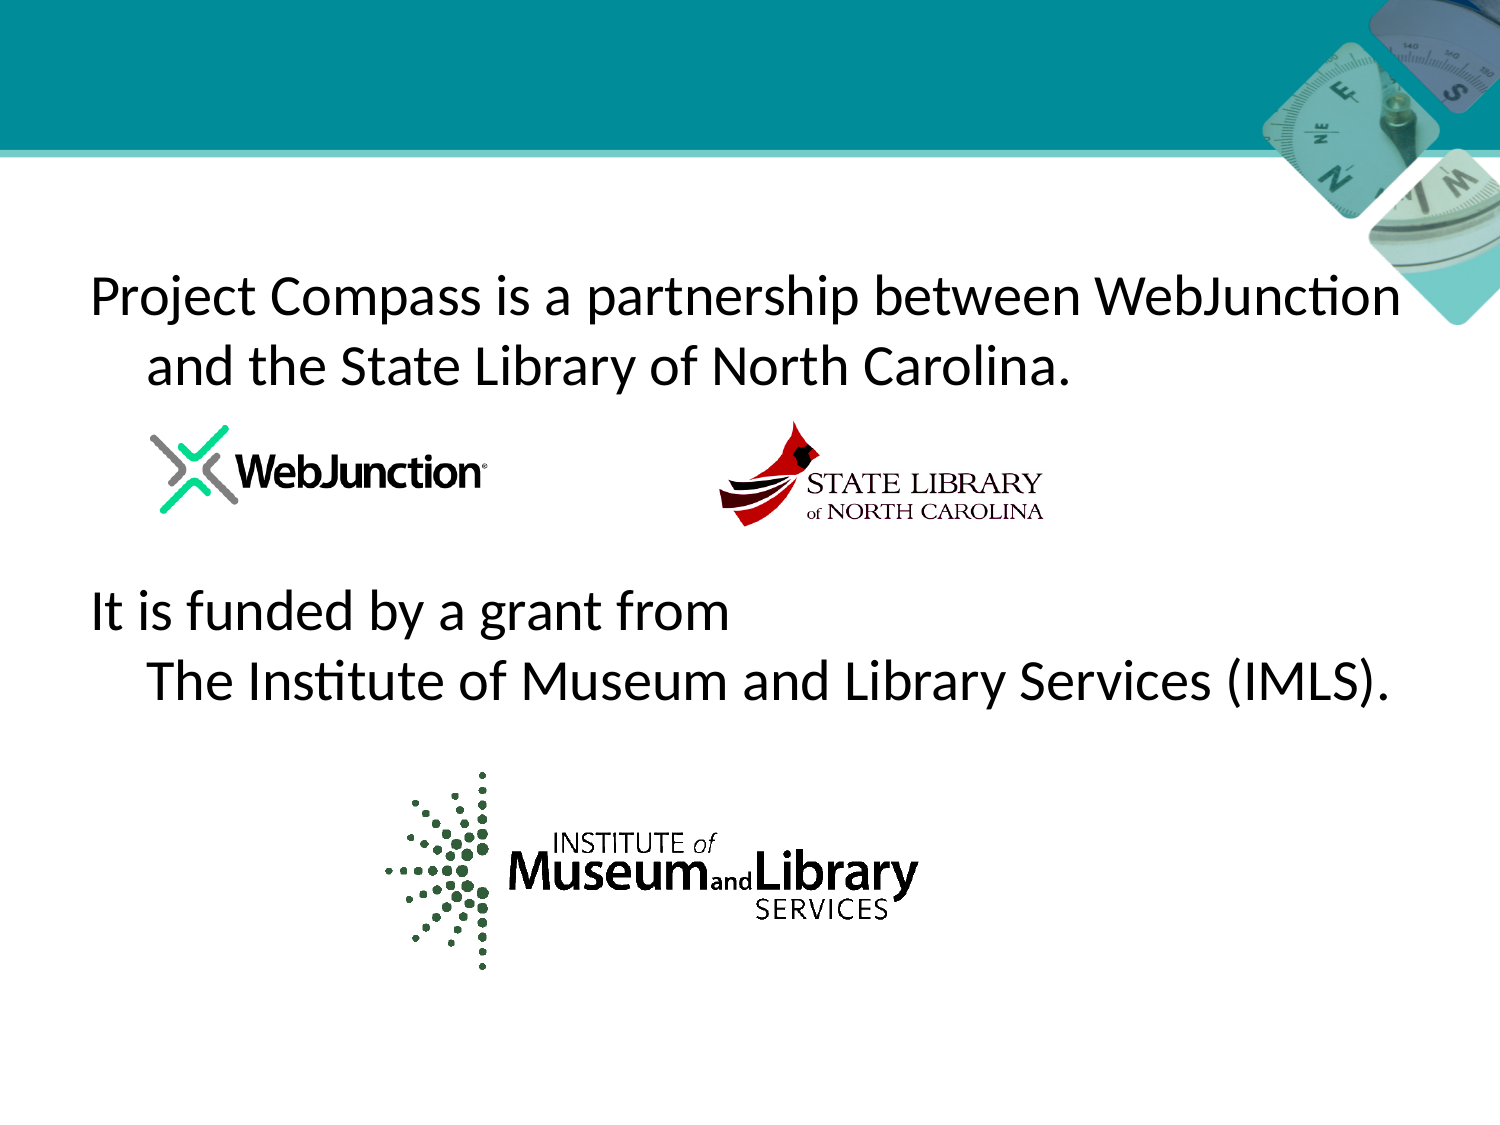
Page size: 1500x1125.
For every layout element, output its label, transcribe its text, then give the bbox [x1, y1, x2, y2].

picture [1262, 0, 1500, 325]
picture [712, 412, 1051, 534]
picture [149, 424, 488, 514]
picture [374, 755, 938, 988]
list Project Compass is a partnership between WebJunction and the State Library of North Carolina. It is funded by a grant from The Institute of Museum and Library Services (IMLS). [75, 249, 1425, 950]
